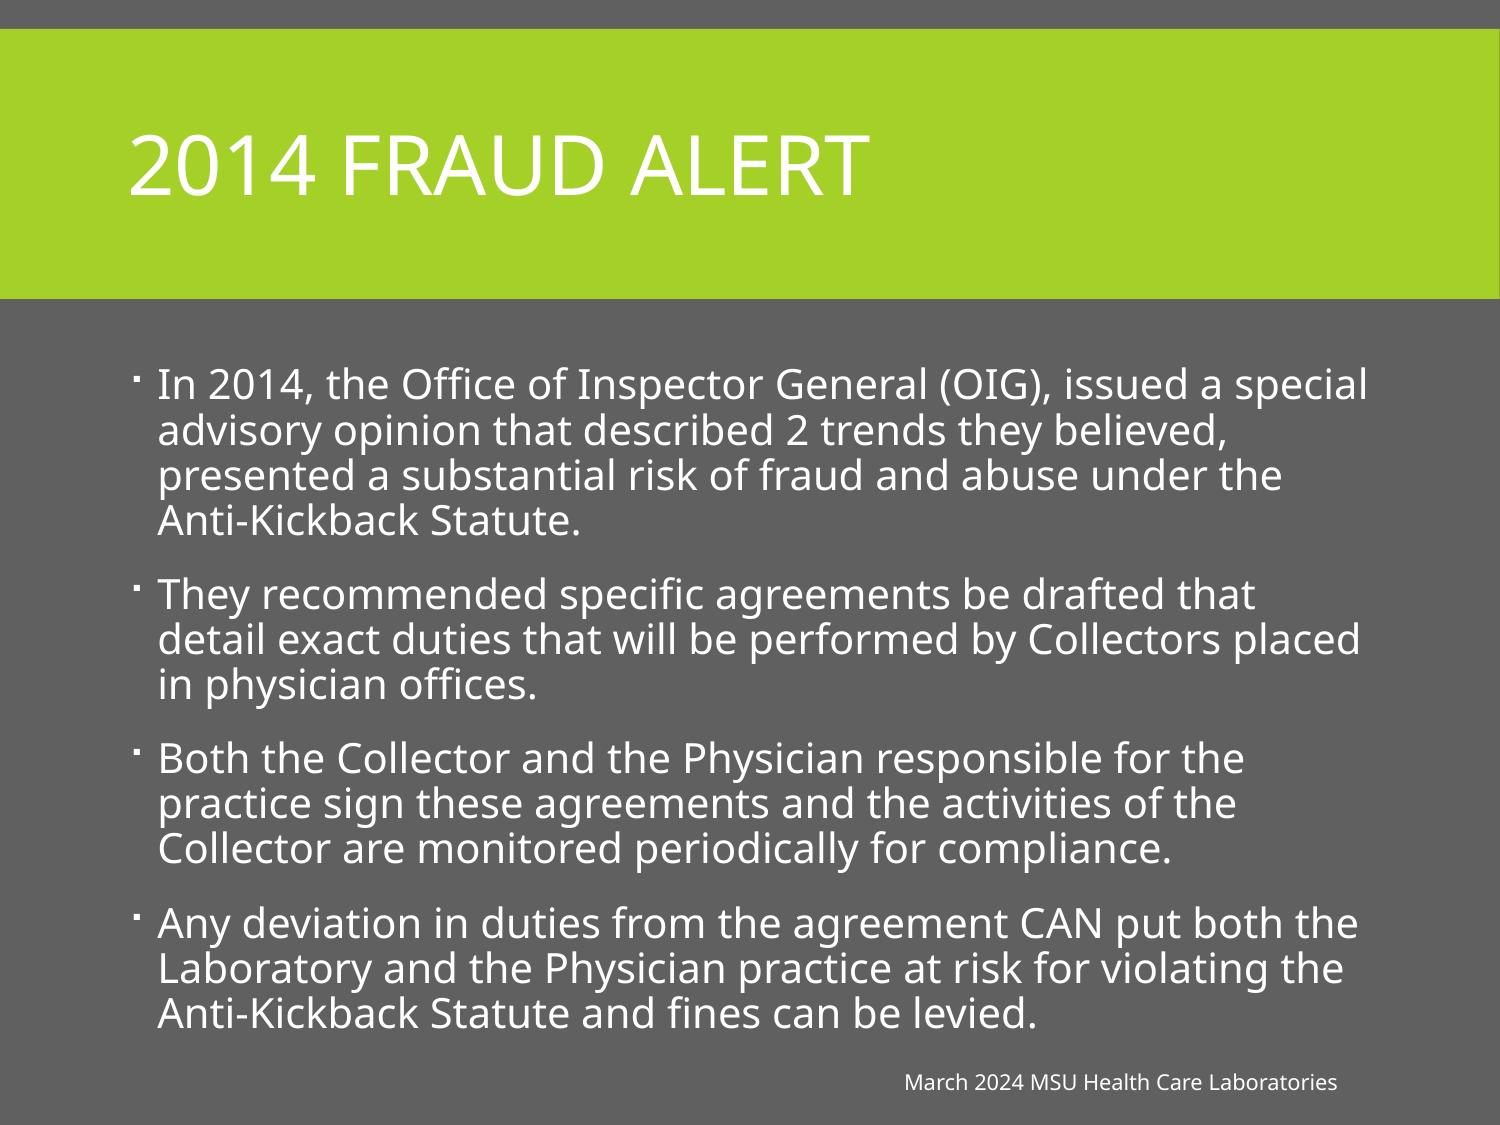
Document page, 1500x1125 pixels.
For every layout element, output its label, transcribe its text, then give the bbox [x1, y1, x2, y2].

list In 2014, the Office of Inspector General (OIG), issued a special advisory opinion that described 2 trends they believed, presented a substantial risk of fraud and abuse under the Anti-Kickback Statute. They recommended specific agreements be drafted that detail exact duties that will be performed by Collectors placed in physician offices. Both the Collector and the Physician responsible for the practice sign these agreements and the activities of the Collector are monitored periodically for compliance. Any deviation in duties from the agreement CAN put both the Laboratory and the Physician practice at risk for violating the Anti-Kickback Statute and fines can be levied. [112, 356, 1388, 1047]
title 2014 Fraud Alert [112, 46, 1388, 295]
footer March 2024 MSU Health Care Laboratories [687, 1053, 1354, 1114]
